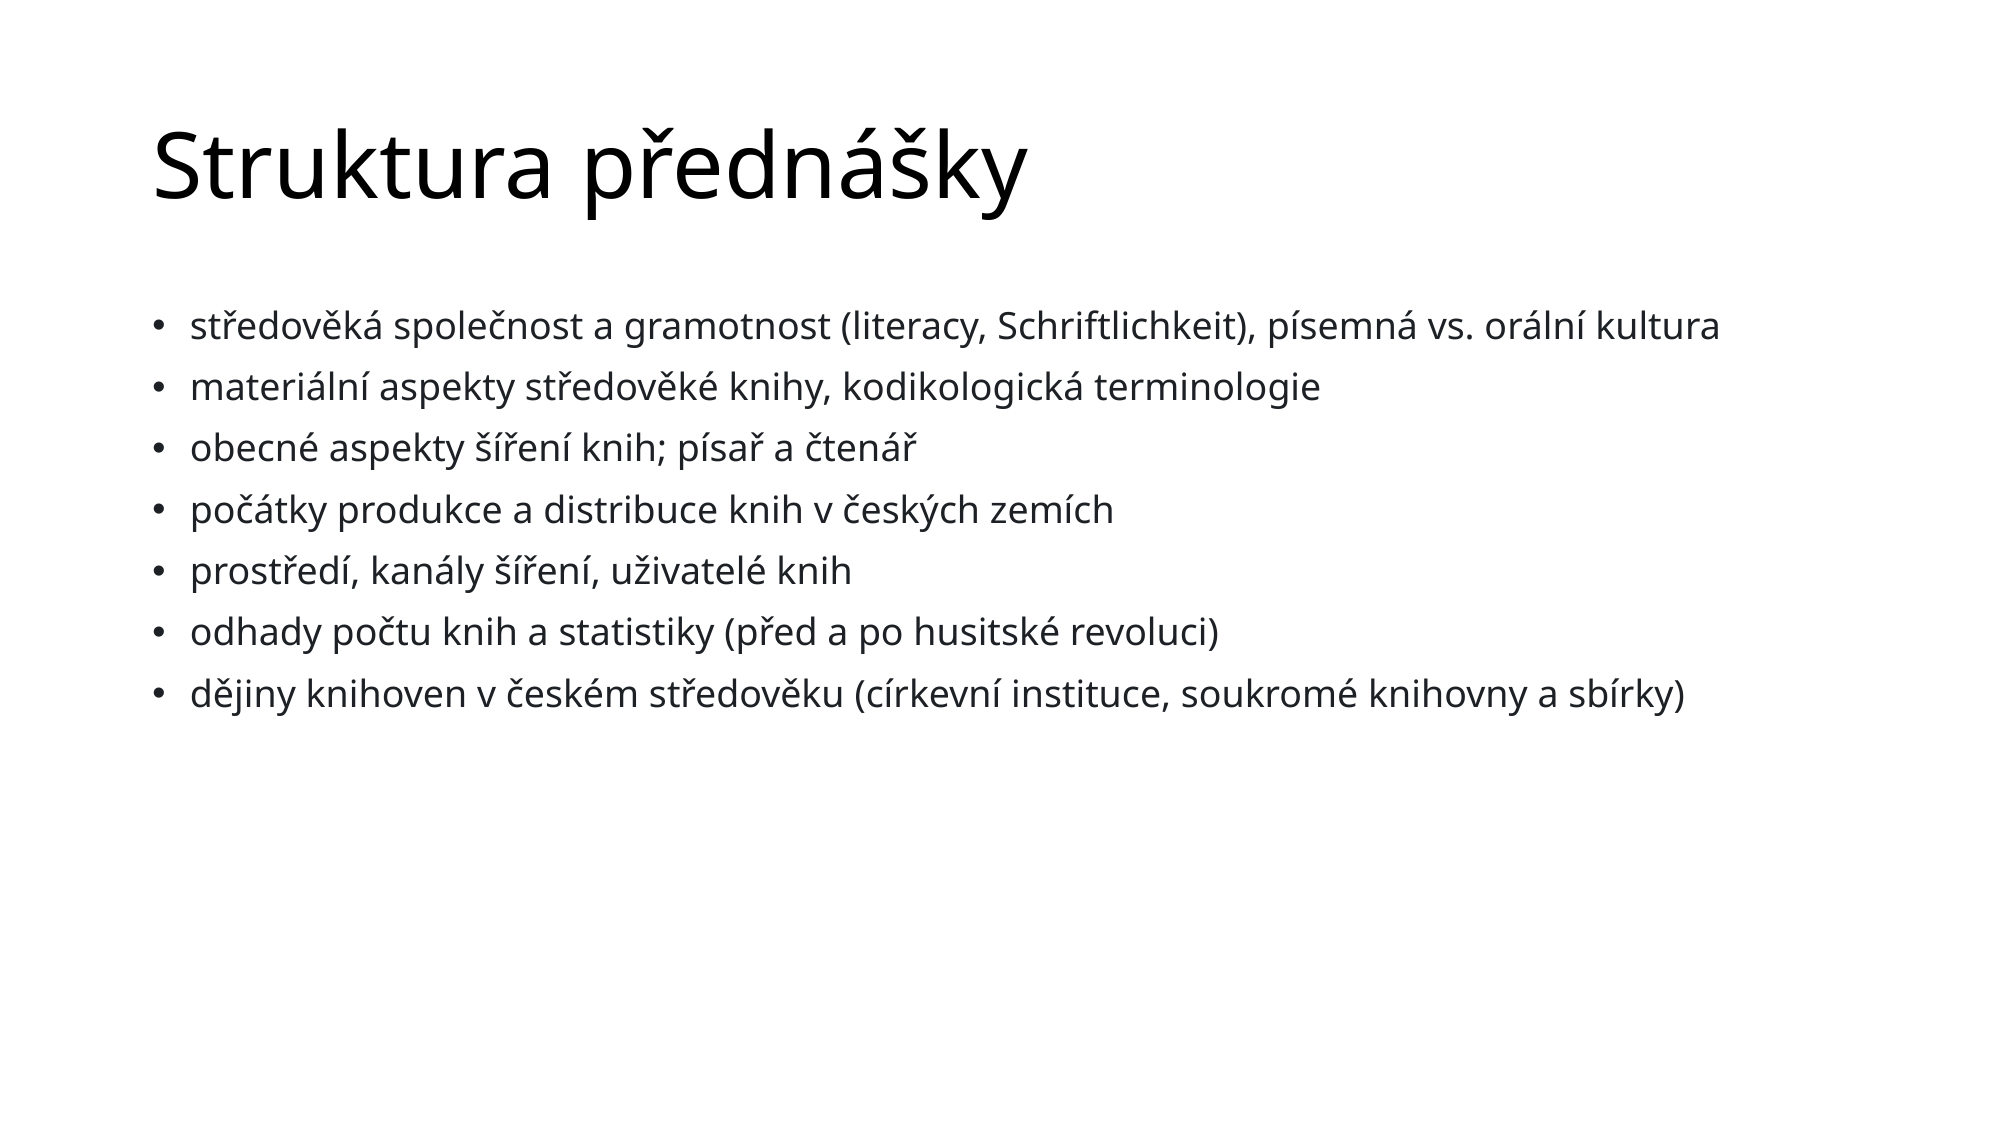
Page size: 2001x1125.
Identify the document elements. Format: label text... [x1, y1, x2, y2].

list středověká společnost a gramotnost (literacy, Schriftlichkeit), písemná vs. orální kultura materiální aspekty středověké knihy, kodikologická terminologie obecné aspekty šíření knih; písař a čtenář počátky produkce a distribuce knih v českých zemích prostředí, kanály šíření, uživatelé knih odhady počtu knih a statistiky (před a po husitské revoluci) dějiny knihoven v českém středověku (církevní instituce, soukromé knihovny a sbírky) [137, 299, 1863, 1014]
title Struktura přednášky [137, 59, 1863, 278]
